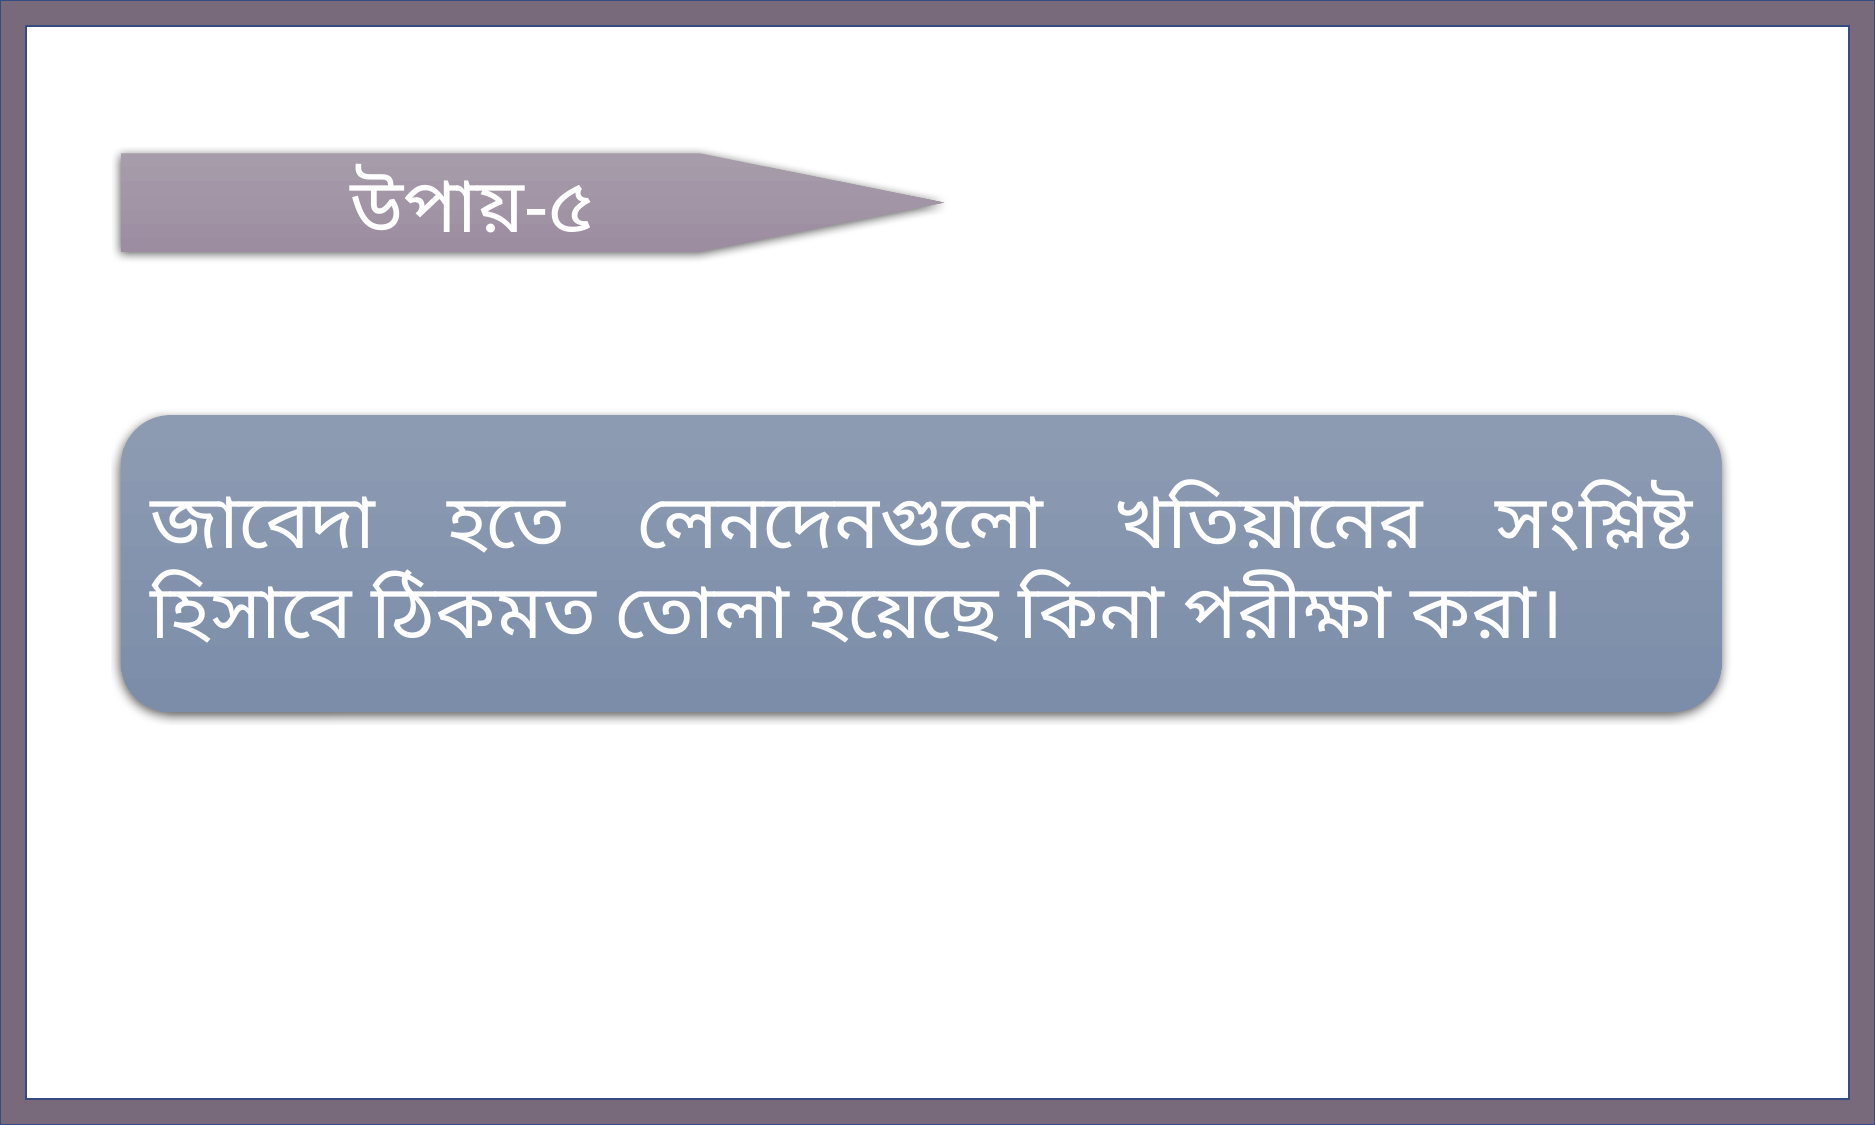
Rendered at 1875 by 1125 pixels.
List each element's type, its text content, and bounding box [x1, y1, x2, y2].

text_box জাবেদা হতে লেনদেনগুলো খতিয়ানের সংশ্লিষ্ট হিসাবে ঠিকমত তোলা হয়েছে কিনা পরীক্ষা করা। [121, 415, 1722, 712]
text_box উপায়-৫ [121, 153, 944, 252]
